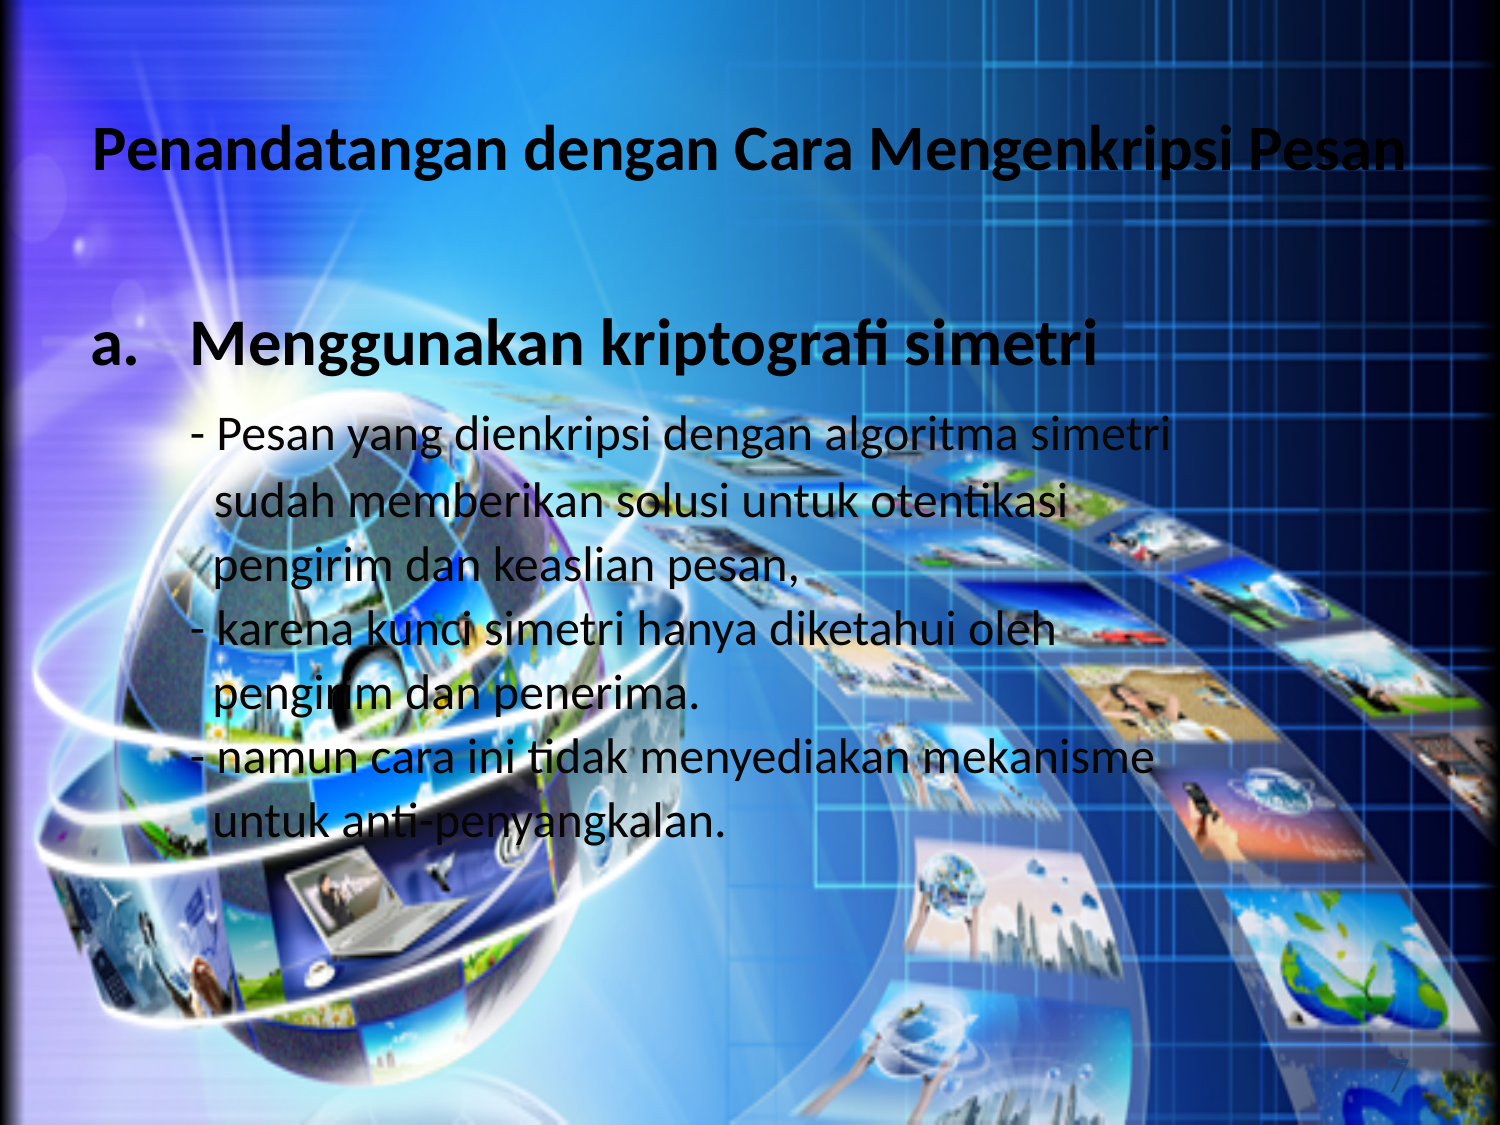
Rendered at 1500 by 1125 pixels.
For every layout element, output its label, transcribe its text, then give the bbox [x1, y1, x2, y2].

title Penandatangan dengan Cara Mengenkripsi Pesan [75, 45, 1425, 233]
list Menggunakan kriptografi simetri - Pesan yang dienkripsi dengan algoritma simetri sudah memberikan solusi untuk otentikasi pengirim dan keaslian pesan, - karena kunci simetri hanya diketahui oleh pengirim dan penerima. - namun cara ini tidak menyediakan mekanisme untuk anti-penyangkalan. [75, 299, 1325, 1088]
picture [0, 0, 1500, 1125]
slide_number 7 [1074, 1042, 1425, 1103]
